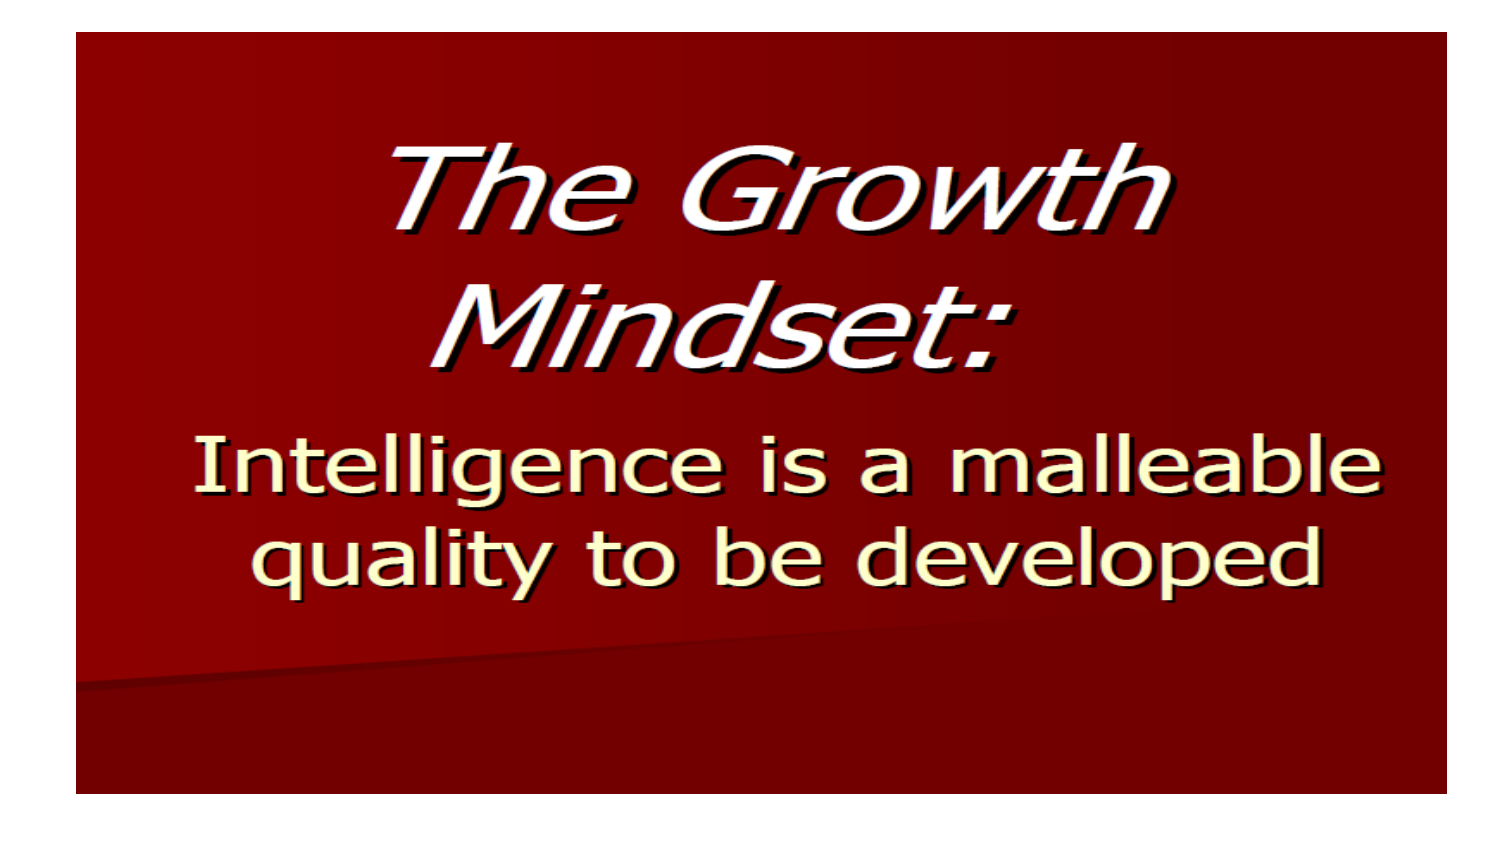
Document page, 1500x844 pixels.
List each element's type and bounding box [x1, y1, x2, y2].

list [76, 31, 1448, 795]
